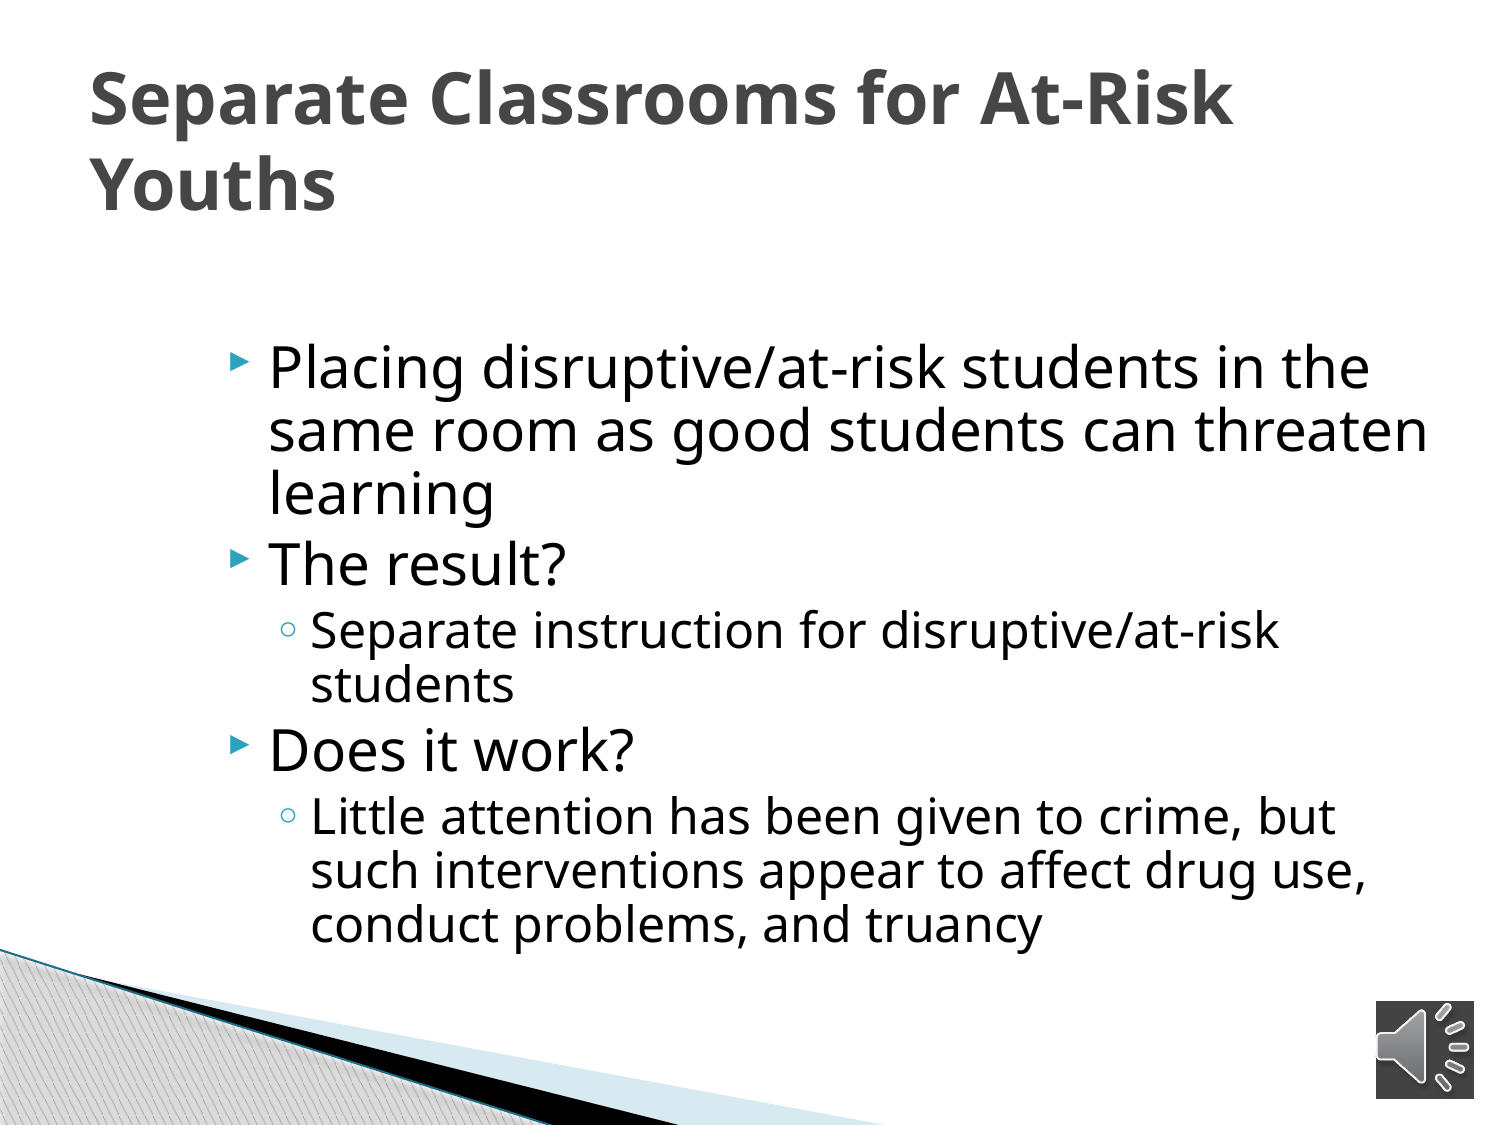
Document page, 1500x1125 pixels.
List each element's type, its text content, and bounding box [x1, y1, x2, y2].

picture [1374, 999, 1476, 1101]
list Placing disruptive/at-risk students in the same room as good students can threaten learning The result? Separate instruction for disruptive/at-risk students Does it work? Little attention has been given to crime, but such interventions appear to affect drug use, conduct problems, and truancy [193, 331, 1469, 963]
title Separate Classrooms for At-Risk Youths [75, 45, 1425, 233]
